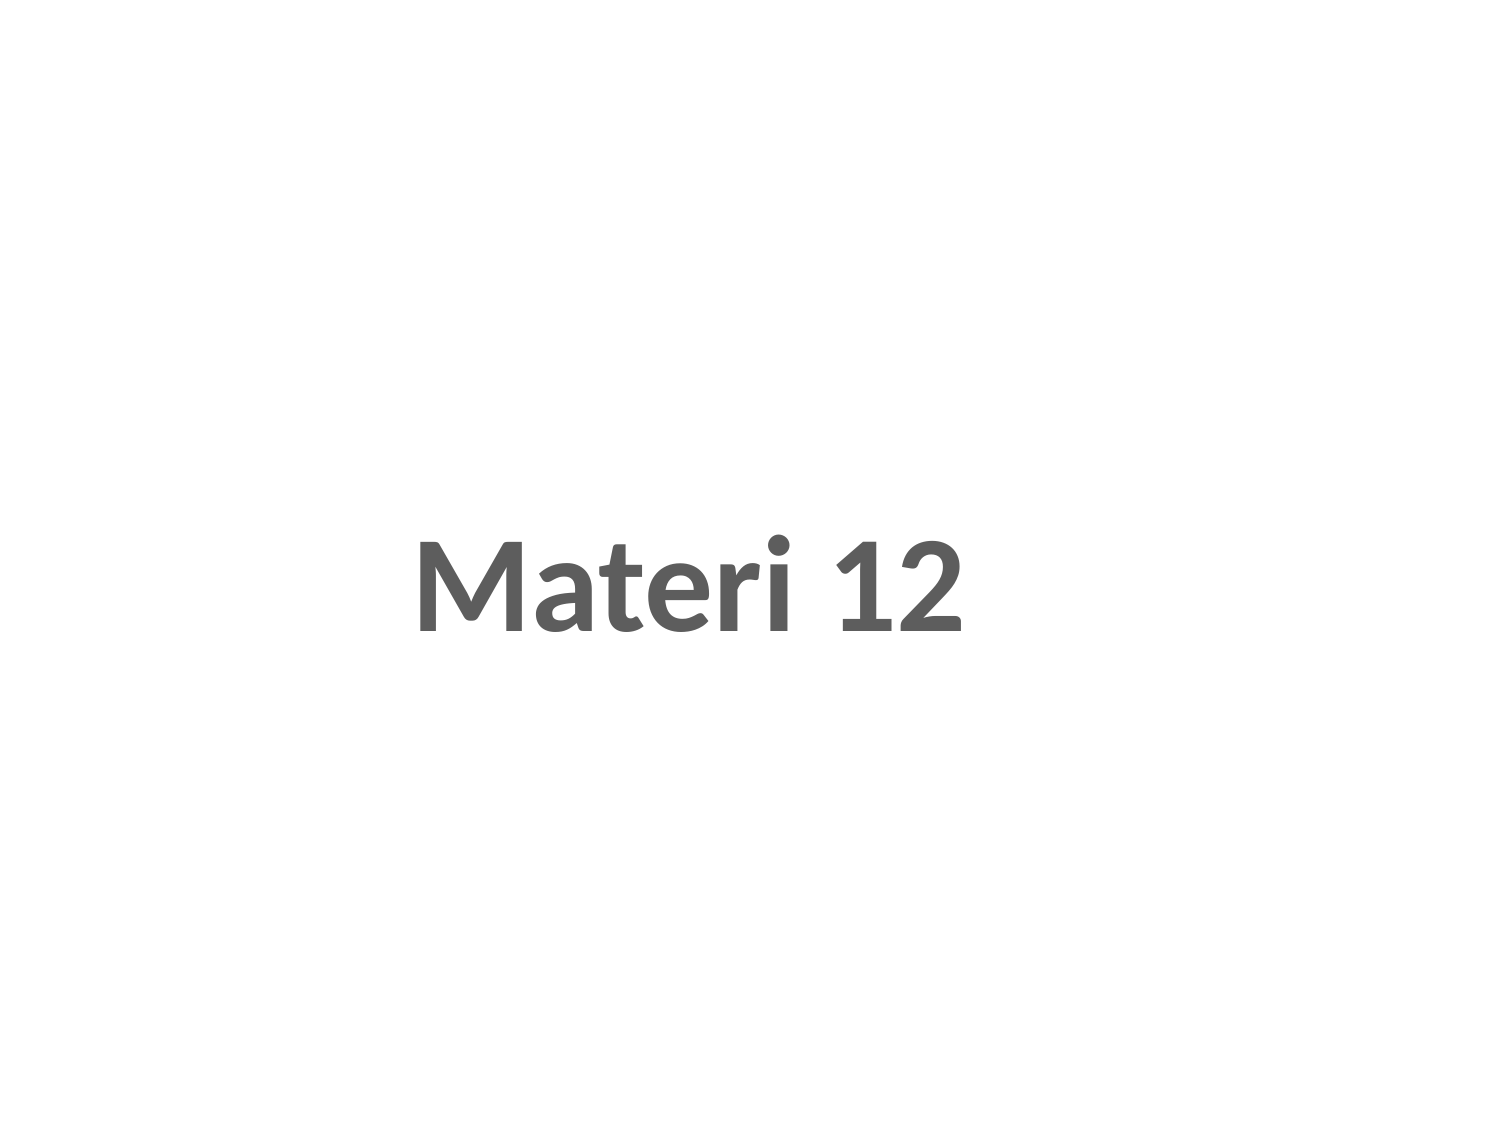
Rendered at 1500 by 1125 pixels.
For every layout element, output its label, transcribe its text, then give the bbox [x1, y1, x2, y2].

text_box Materi 12 [396, 486, 982, 667]
